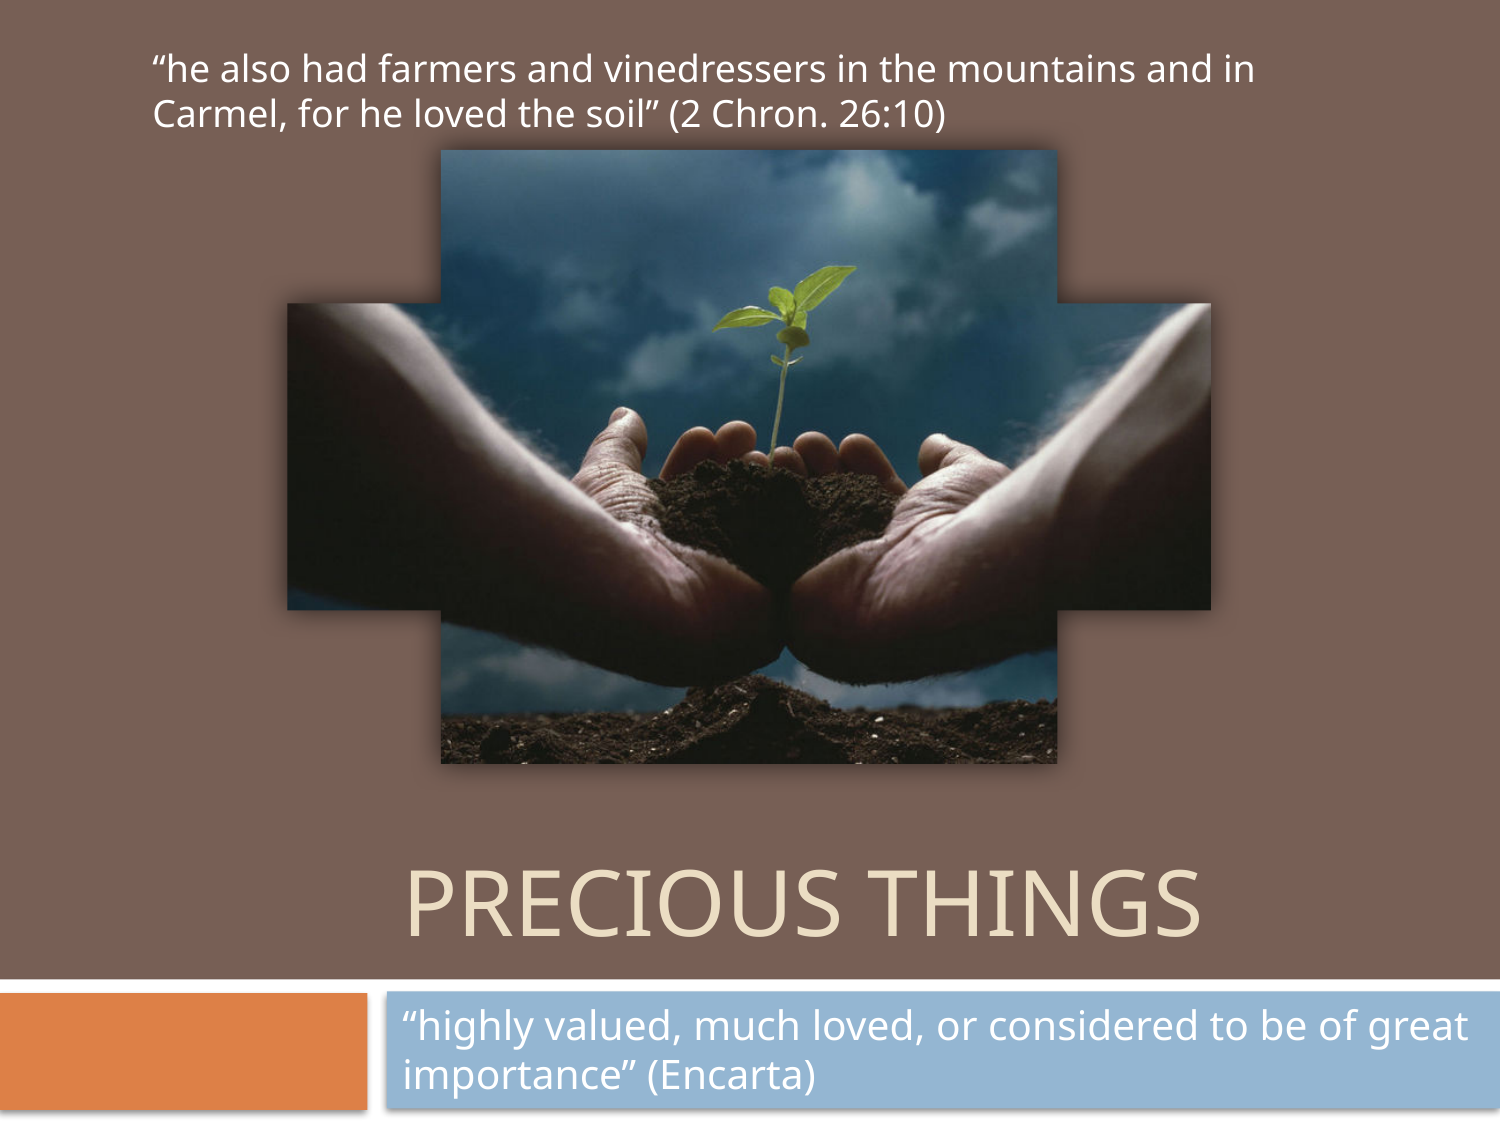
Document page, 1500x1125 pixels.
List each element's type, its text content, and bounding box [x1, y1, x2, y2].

title Precious Things [387, 662, 1450, 963]
picture [287, 149, 1212, 765]
subtitle “highly valued, much loved, or considered to be of great importance” (Encarta) [387, 992, 1488, 1105]
text_box “he also had farmers and vinedressers in the mountains and in Carmel, for he loved the soil” (2 Chron. 26:10) [137, 37, 1375, 143]
